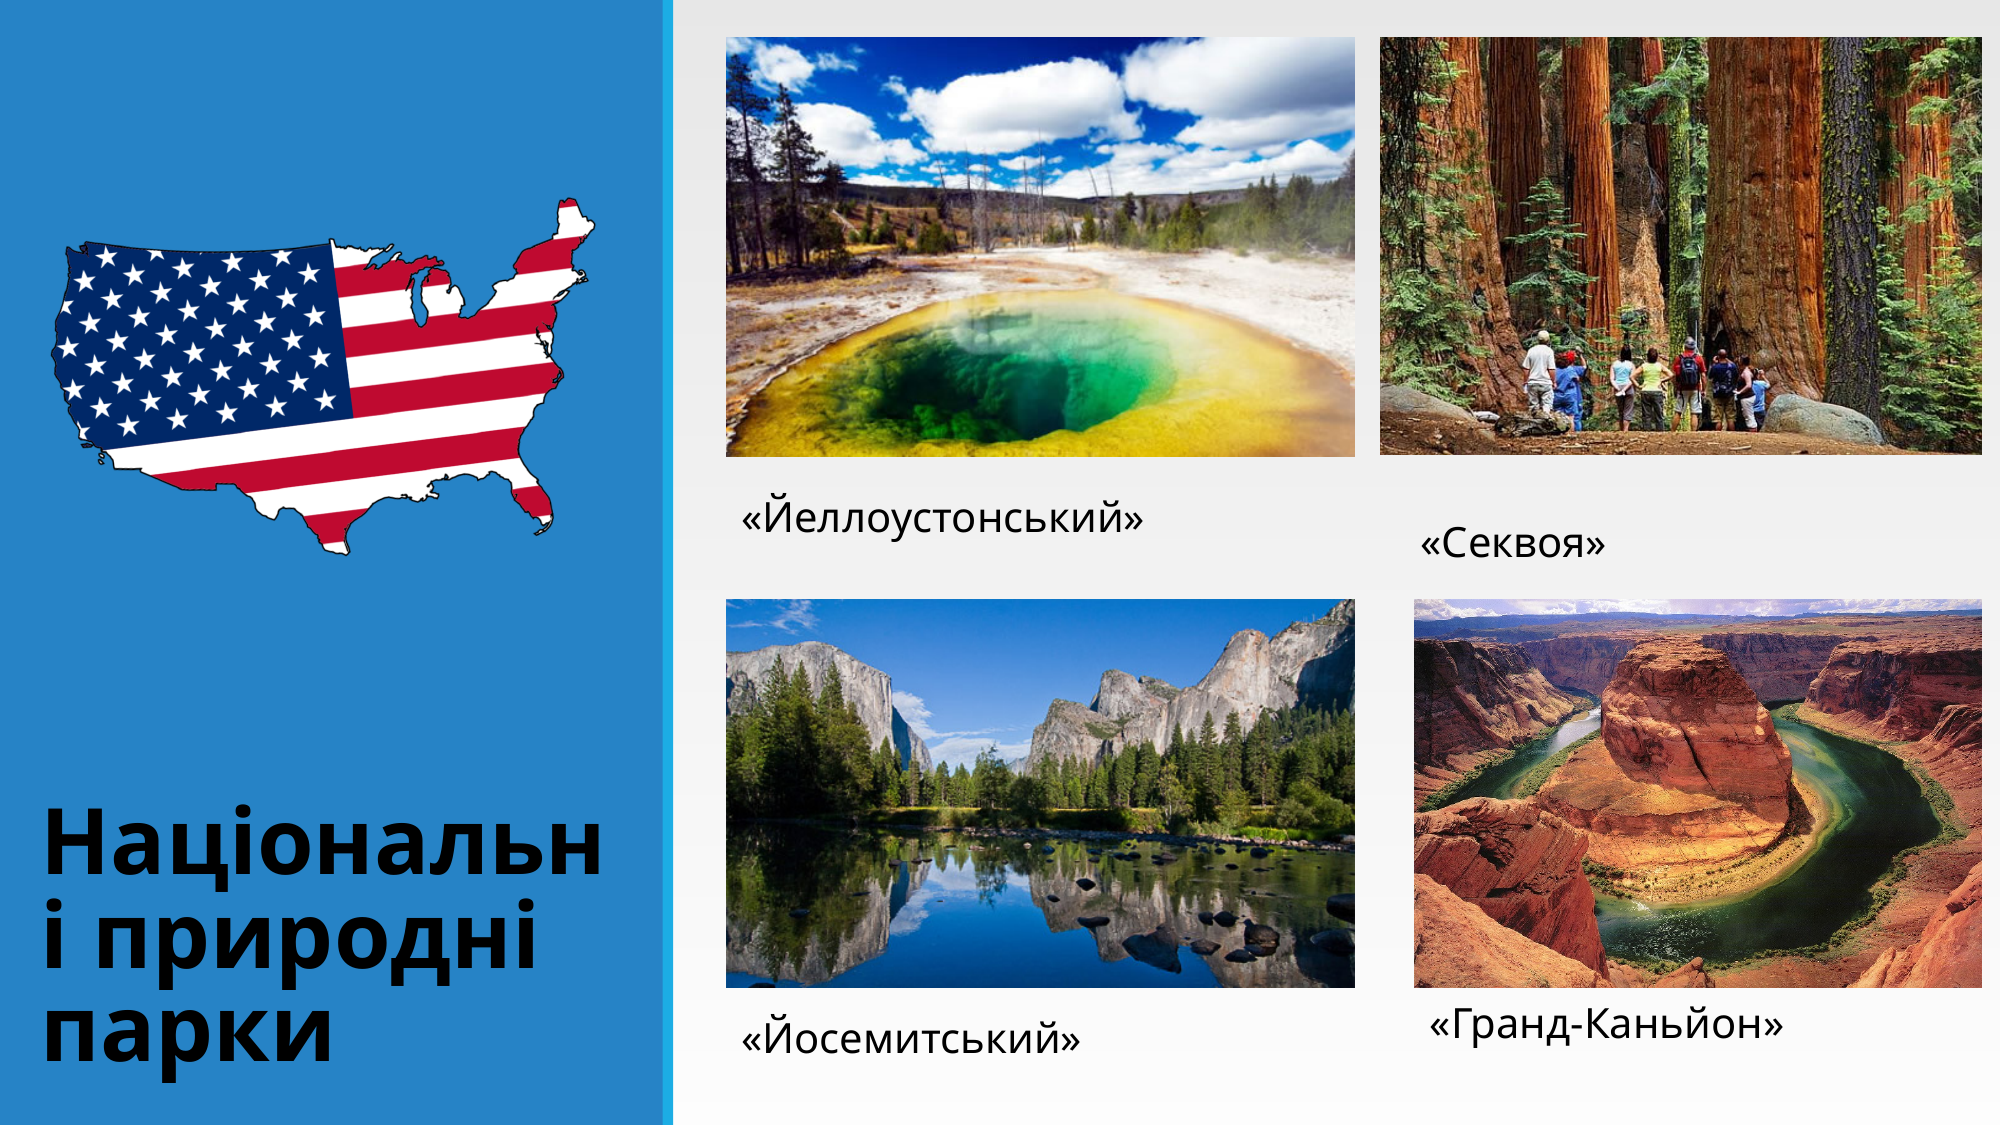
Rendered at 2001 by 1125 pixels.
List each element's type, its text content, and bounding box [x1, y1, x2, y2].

picture [1379, 36, 1982, 455]
picture [725, 36, 1355, 458]
picture [725, 599, 1355, 988]
list «Йосемитський» [726, 1009, 1269, 1089]
picture [1414, 599, 1982, 988]
text_box «Йеллоустонський» [726, 488, 1269, 568]
picture [30, 173, 646, 600]
title Національні природні парки [25, 713, 650, 1089]
text_box «Секвоя» [1405, 514, 1948, 593]
text_box «Гранд-Каньйон» [1414, 994, 1958, 1073]
